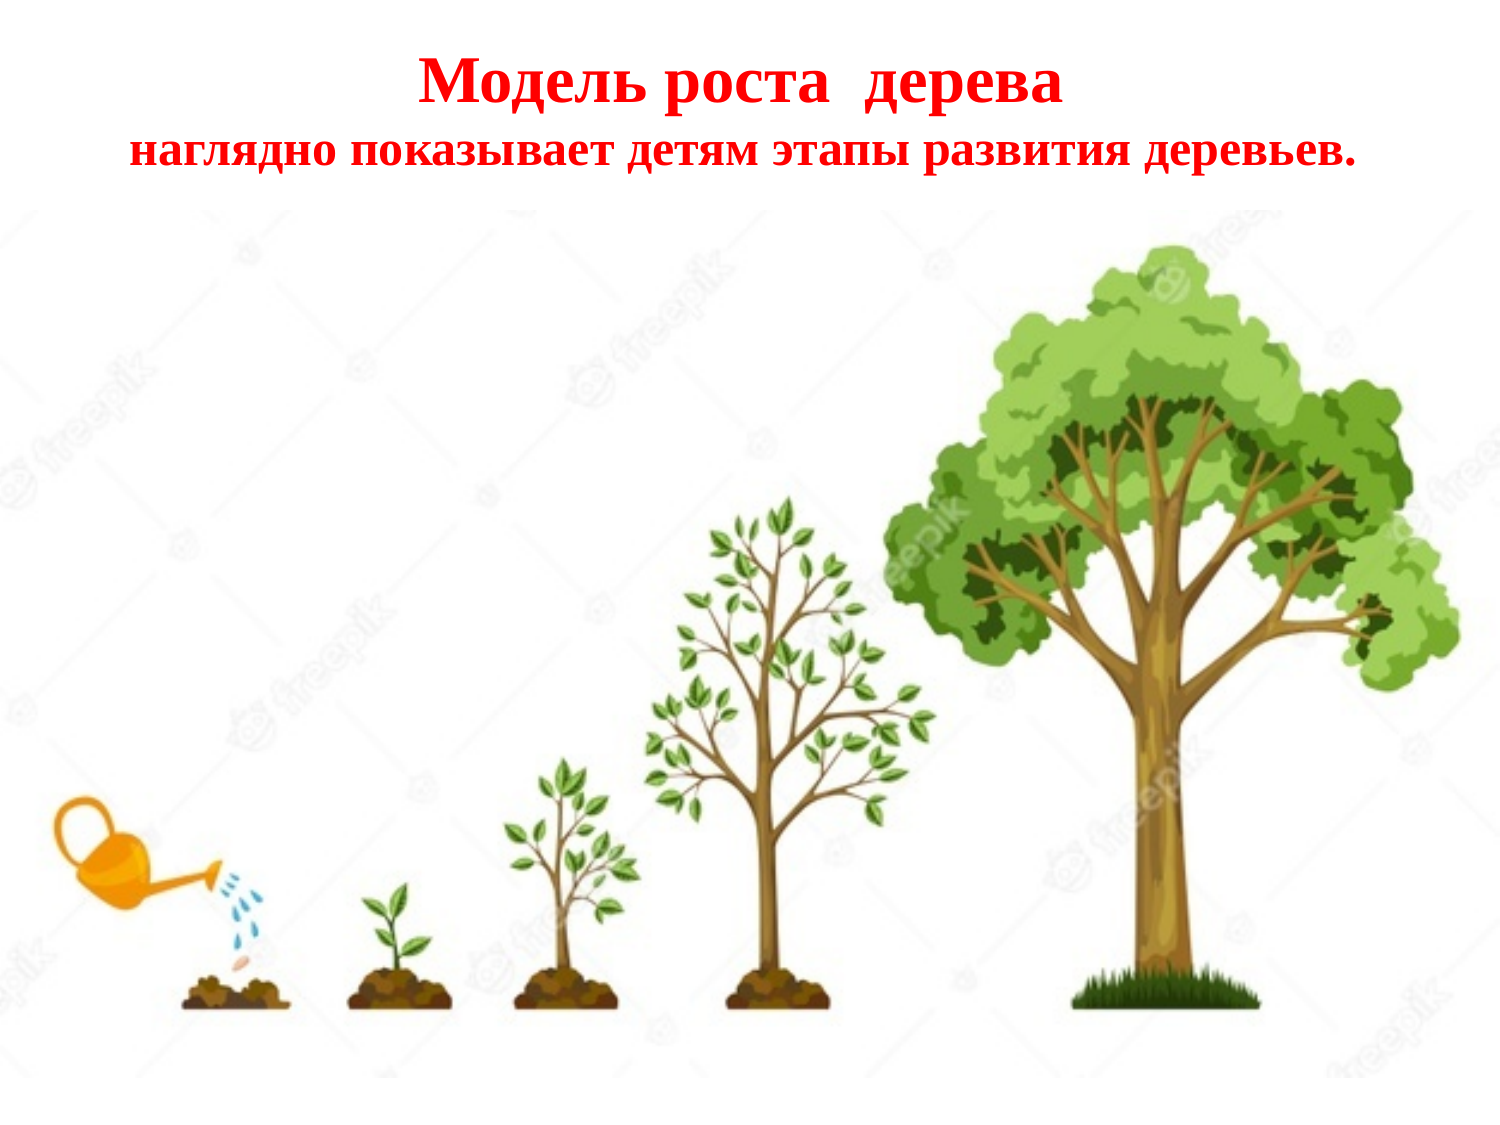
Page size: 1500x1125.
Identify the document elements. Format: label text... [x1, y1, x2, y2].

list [0, 210, 1500, 1079]
title Модель роста дерева наглядно показывает детям этапы развития деревьев. [75, 23, 1425, 188]
